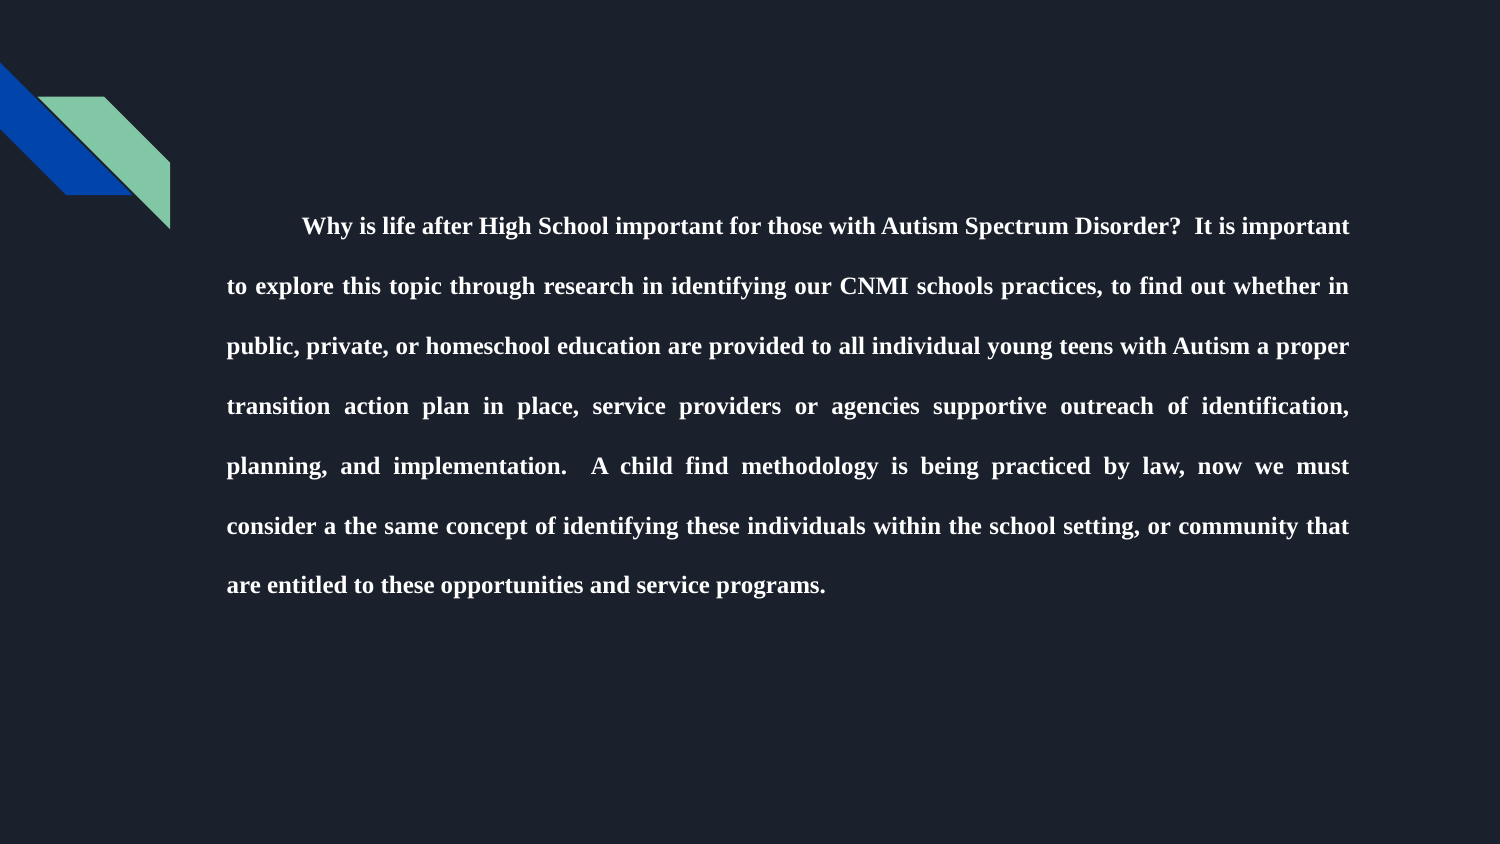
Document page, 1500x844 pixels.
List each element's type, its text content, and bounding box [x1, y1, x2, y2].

list Why is life after High School important for those with Autism Spectrum Disorder? It is important to explore this topic through research in identifying our CNMI schools practices, to find out whether in public, private, or homeschool education are provided to all individual young teens with Autism a proper transition action plan in place, service providers or agencies supportive outreach of identification, planning, and implementation. A child find methodology is being practiced by law, now we must consider a the same concept of identifying these individuals within the school setting, or community that are entitled to these opportunities and service programs. [211, 164, 1367, 643]
